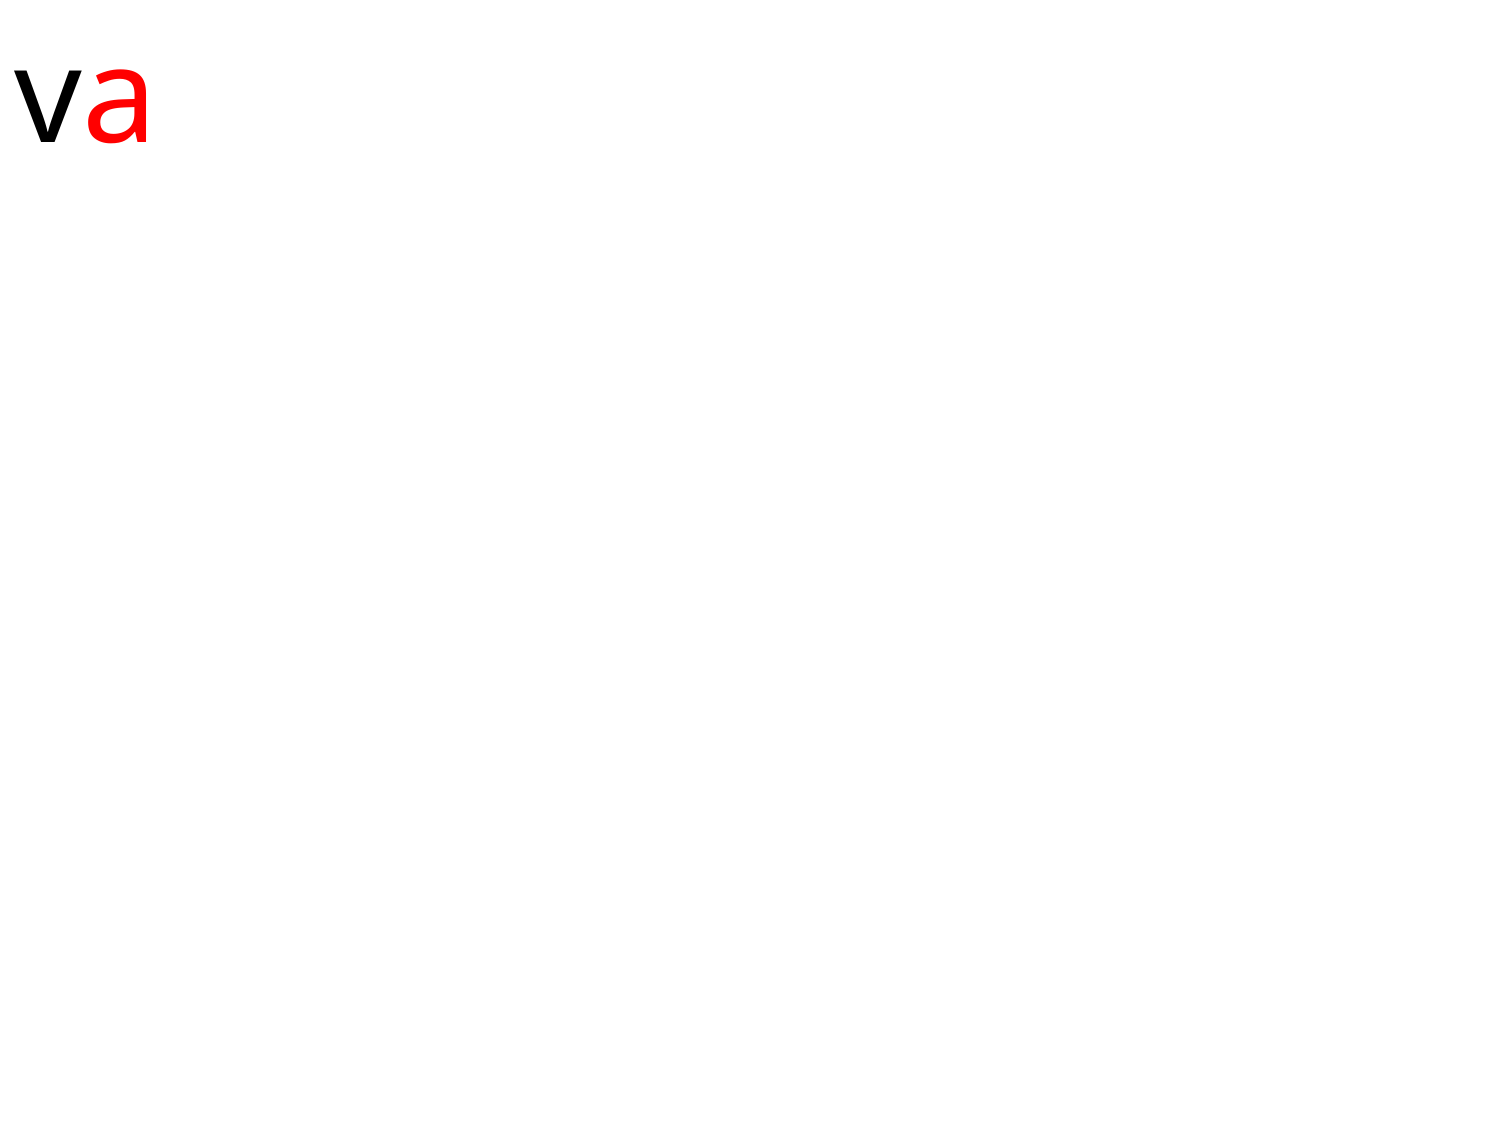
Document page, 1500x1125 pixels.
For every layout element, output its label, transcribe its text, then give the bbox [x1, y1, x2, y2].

text_box va [0, 1, 1478, 177]
